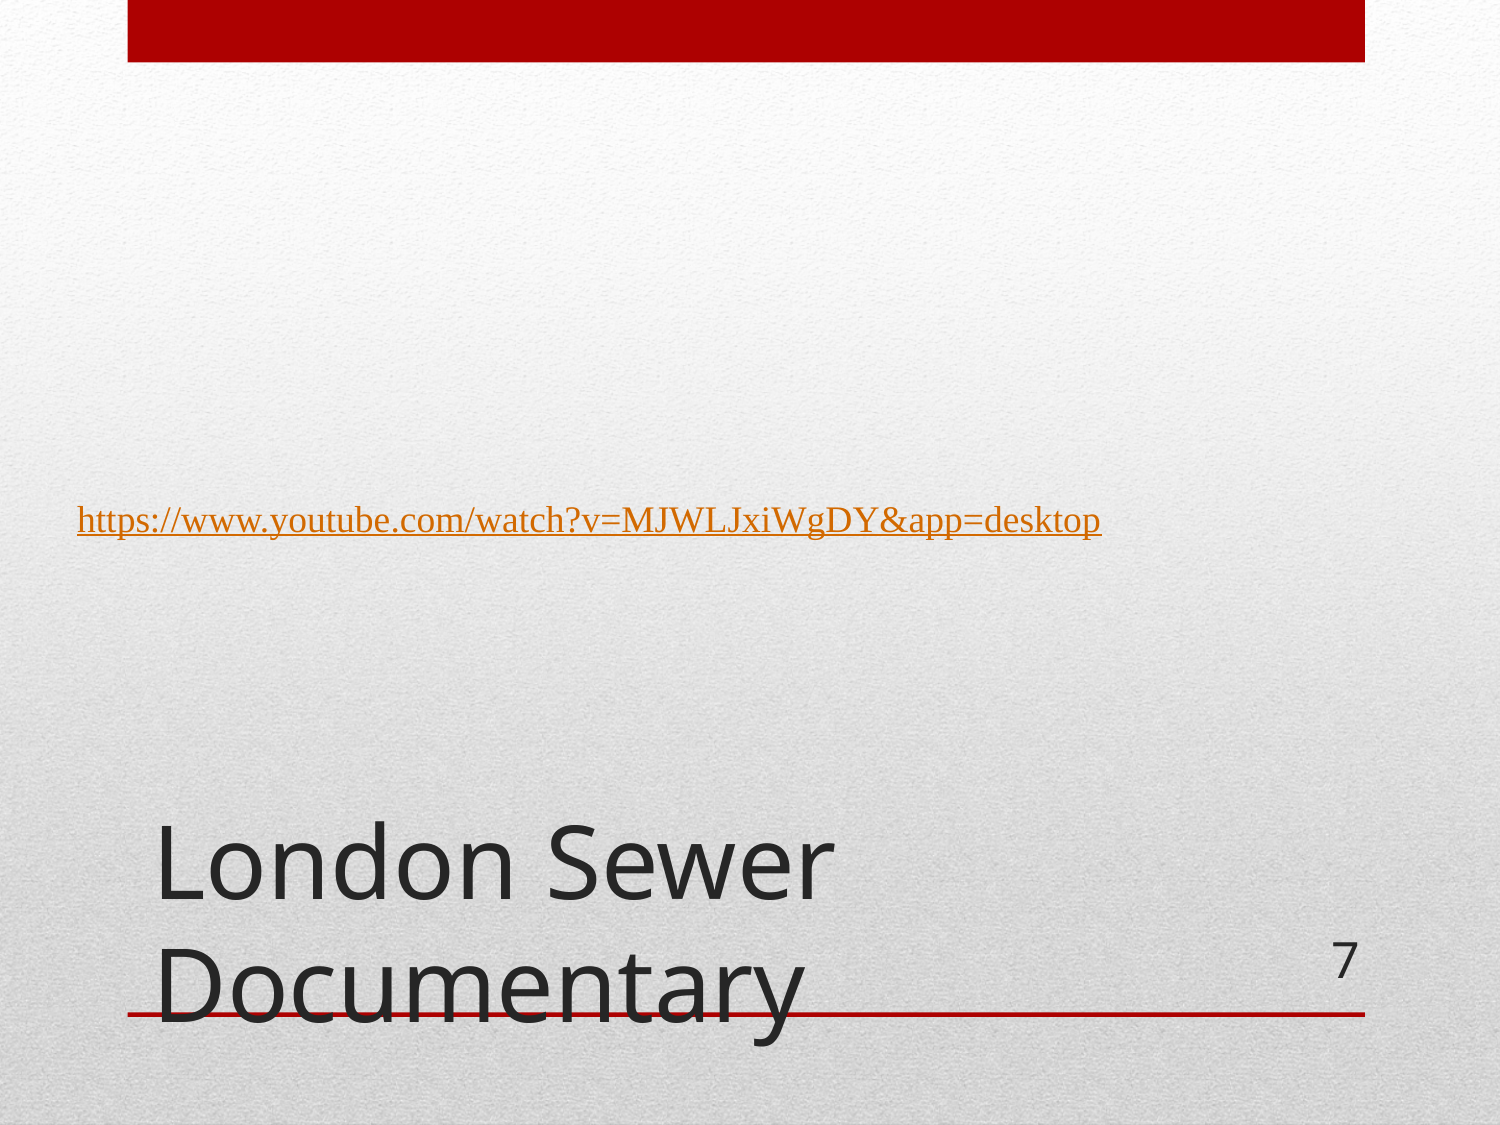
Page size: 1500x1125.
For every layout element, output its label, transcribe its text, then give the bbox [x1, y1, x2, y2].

title London Sewer Documentary [137, 787, 1250, 1050]
text_box https://www.youtube.com/watch?v=MJWLJxiWgDY&app=desktop [62, 487, 1413, 548]
slide_number 7 [1250, 933, 1375, 993]
